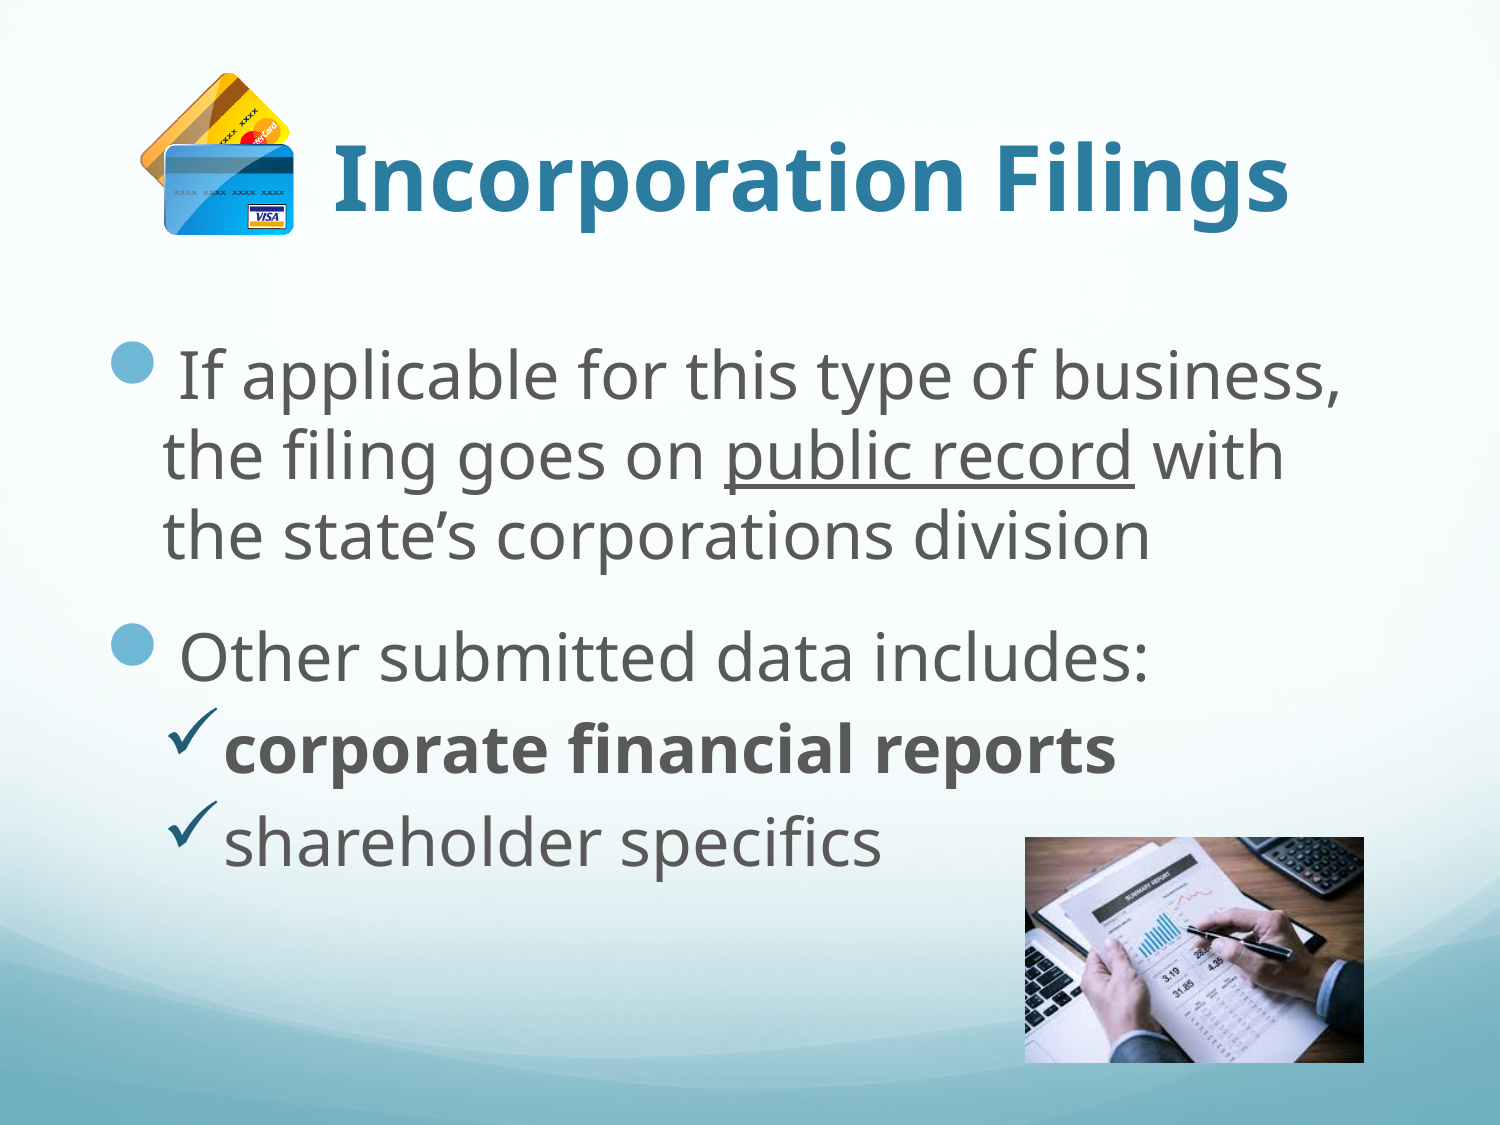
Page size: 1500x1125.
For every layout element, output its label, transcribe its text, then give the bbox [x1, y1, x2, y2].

list If applicable for this type of business, the filing goes on public record with the state’s corporations division Other submitted data includes: corporate financial reports shareholder specifics [90, 324, 1410, 913]
picture [136, 69, 305, 238]
picture [1024, 836, 1364, 1063]
title Incorporation Filings [311, 70, 1350, 237]
